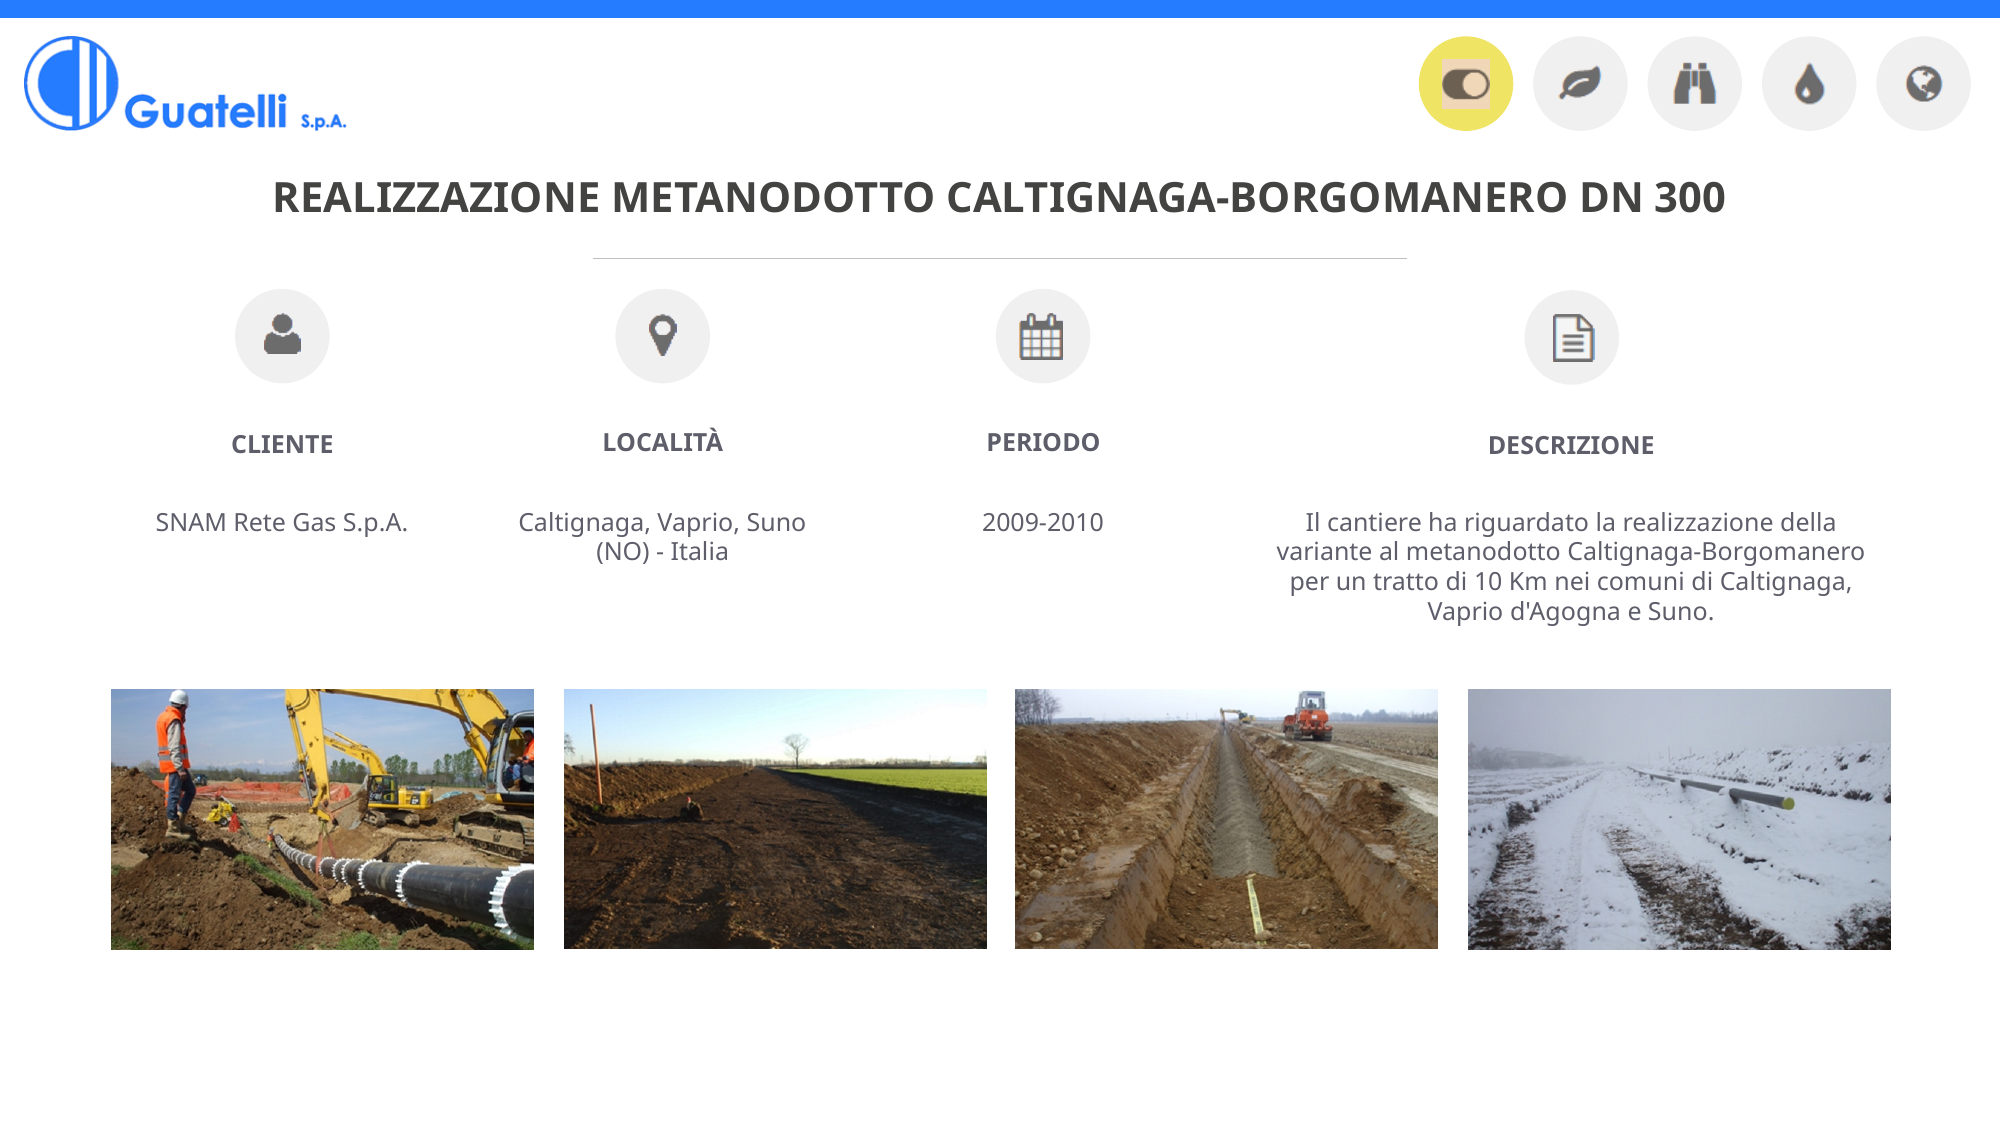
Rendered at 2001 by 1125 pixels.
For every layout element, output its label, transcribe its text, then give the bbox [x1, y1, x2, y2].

text_box REALIZZAZIONE METANODOTTO CALTIGNAGA-BORGOMANERO DN 300 [0, 163, 2000, 229]
text_box [1646, 35, 1744, 132]
text_box Caltignaga, Vaprio, Suno (NO) - Italia [491, 498, 834, 574]
picture [264, 313, 301, 354]
text_box [614, 287, 711, 385]
text_box [1417, 35, 1515, 132]
picture [1671, 59, 1719, 108]
picture [1468, 689, 1891, 950]
picture [1019, 313, 1063, 360]
text_box [1523, 289, 1621, 386]
text_box SNAM Rete Gas S.p.A. [111, 498, 454, 544]
text_box PERIODO [877, 419, 1210, 464]
picture [24, 36, 347, 131]
picture [1900, 60, 1948, 110]
text_box [1760, 35, 1858, 132]
text_box [0, 0, 2000, 19]
picture [1015, 689, 1438, 949]
text_box 2009-2010 [871, 498, 1215, 544]
text_box [1532, 35, 1629, 132]
text_box CLIENTE [116, 420, 449, 466]
picture [1442, 59, 1490, 109]
text_box [234, 287, 331, 385]
picture [564, 689, 987, 949]
text_box [1875, 35, 1972, 132]
picture [1553, 314, 1595, 362]
picture [1556, 59, 1605, 109]
text_box LOCALITÀ [496, 419, 829, 464]
text_box Il cantiere ha riguardato la realizzazione della variante al metanodotto Caltignaga-Borgomanero per un tratto di 10 Km nei comuni di Caltignaga, Vaprio d'Agogna e Suno. [1252, 498, 1891, 634]
text_box DESCRIZIONE [1405, 422, 1738, 467]
picture [110, 689, 534, 950]
picture [1785, 60, 1833, 109]
text_box [994, 287, 1092, 385]
picture [649, 314, 677, 356]
